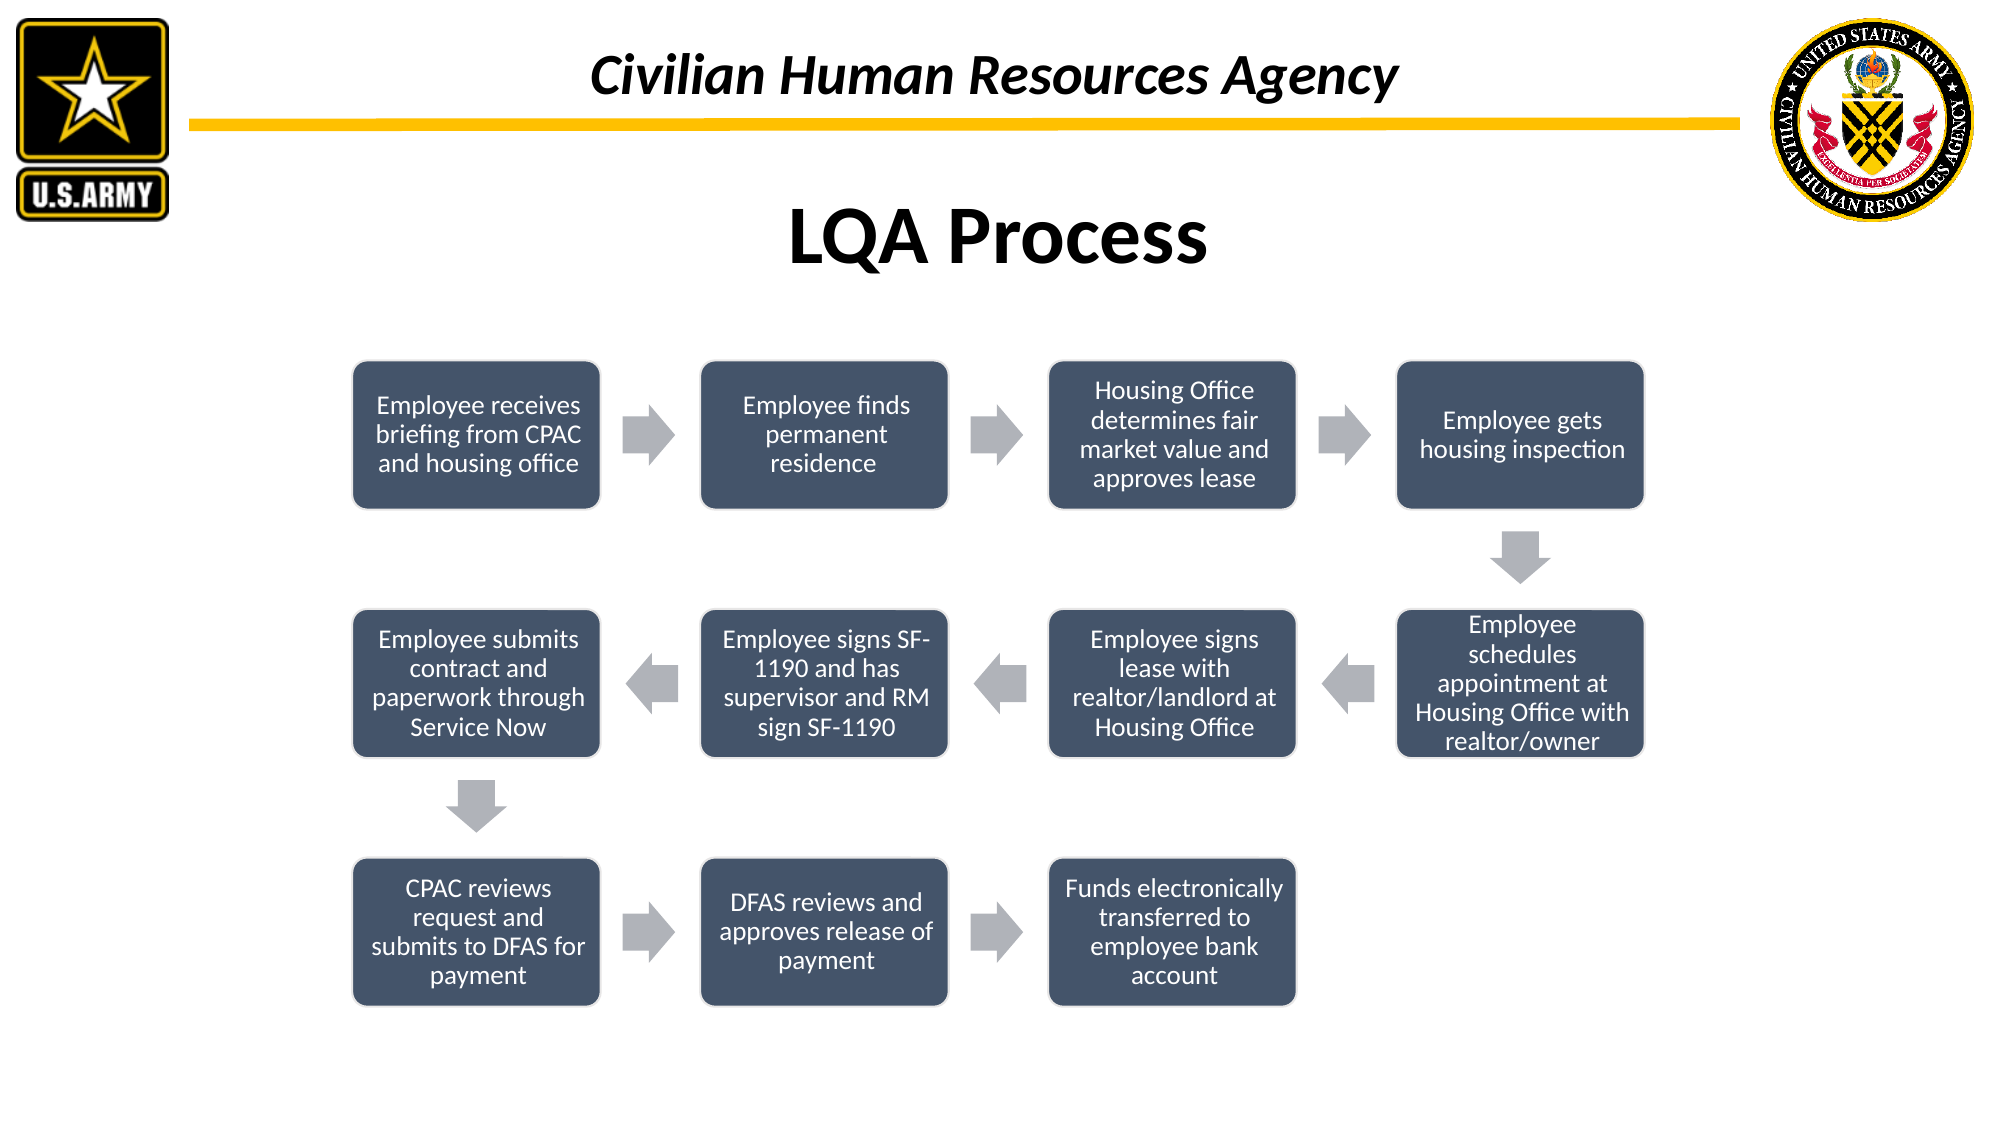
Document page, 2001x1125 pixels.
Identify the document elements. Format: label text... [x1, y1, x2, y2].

picture [1770, 18, 1974, 222]
picture [16, 18, 169, 222]
text_box LQA Process [159, 172, 1838, 288]
text_box Civilian Human Resources Agency [189, 28, 1415, 114]
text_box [351, 326, 1646, 1041]
